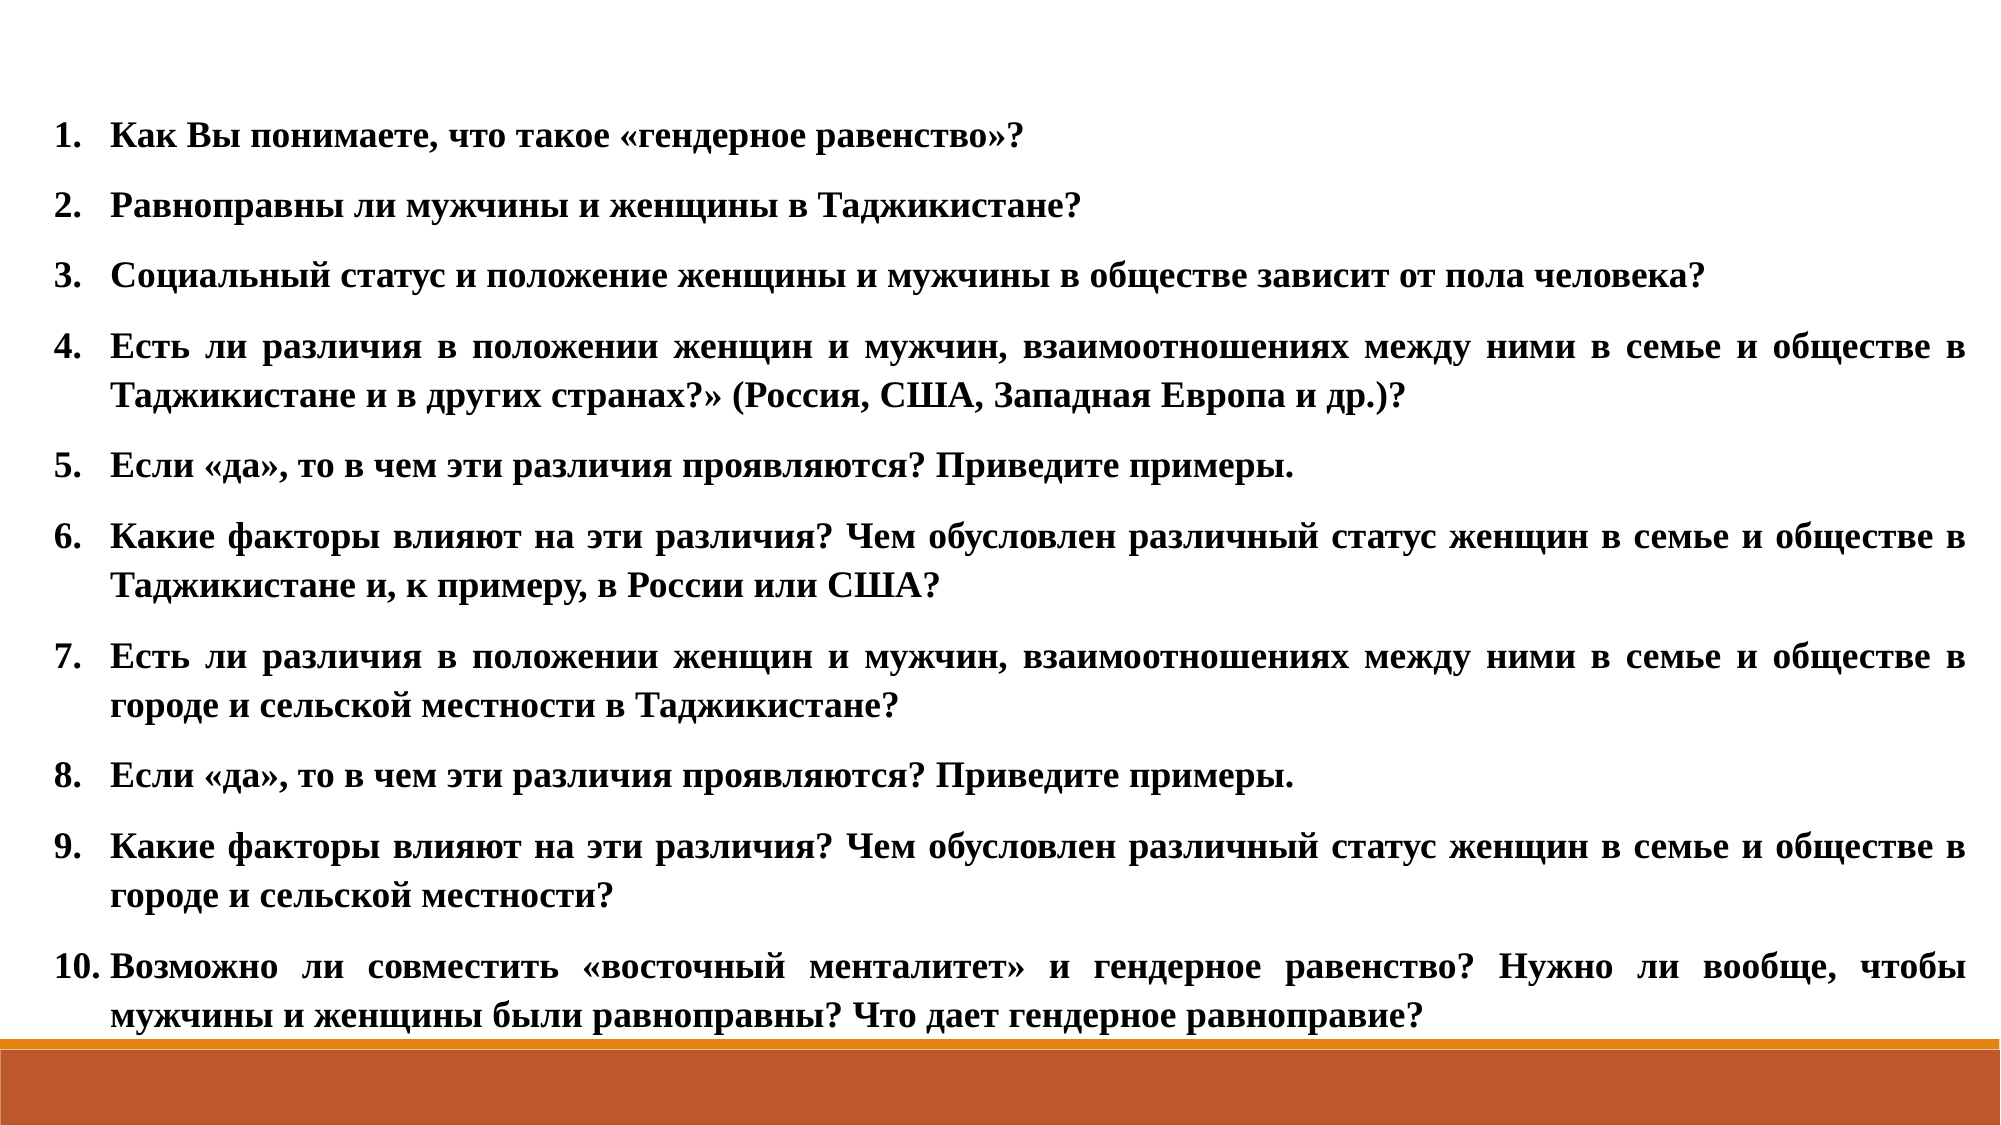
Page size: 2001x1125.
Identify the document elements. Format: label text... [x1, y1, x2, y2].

text_box Как Вы понимаете, что такое «гендерное равенство»? Равноправны ли мужчины и женщины в Таджикистане? Социальный статус и положение женщины и мужчины в обществе зависит от пола человека? Есть ли различия в положении женщин и мужчин, взаимоотношениях между ними в семье и обществе в Таджикистане и в других странах?» (Россия, США, Западная Европа и др.)? Если «да», то в чем эти различия проявляются? Приведите примеры. Какие факторы влияют на эти различия? Чем обусловлен различный статус женщин в семье и обществе в Таджикистане и, к примеру, в России или США? Есть ли различия в положении женщин и мужчин, взаимоотношениях между ними в семье и обществе в городе и сельской местности в Таджикистане? Если «да», то в чем эти различия проявляются? Приведите примеры. Какие факторы влияют на эти различия? Чем обусловлен различный статус женщин в семье и обществе в городе и сельской местности? Возможно ли совместить «восточный менталитет» и гендерное равенство? Нужно ли вообще, чтобы мужчины и женщины были равноправны? Что дает гендерное равноправие? [39, 97, 1983, 1043]
